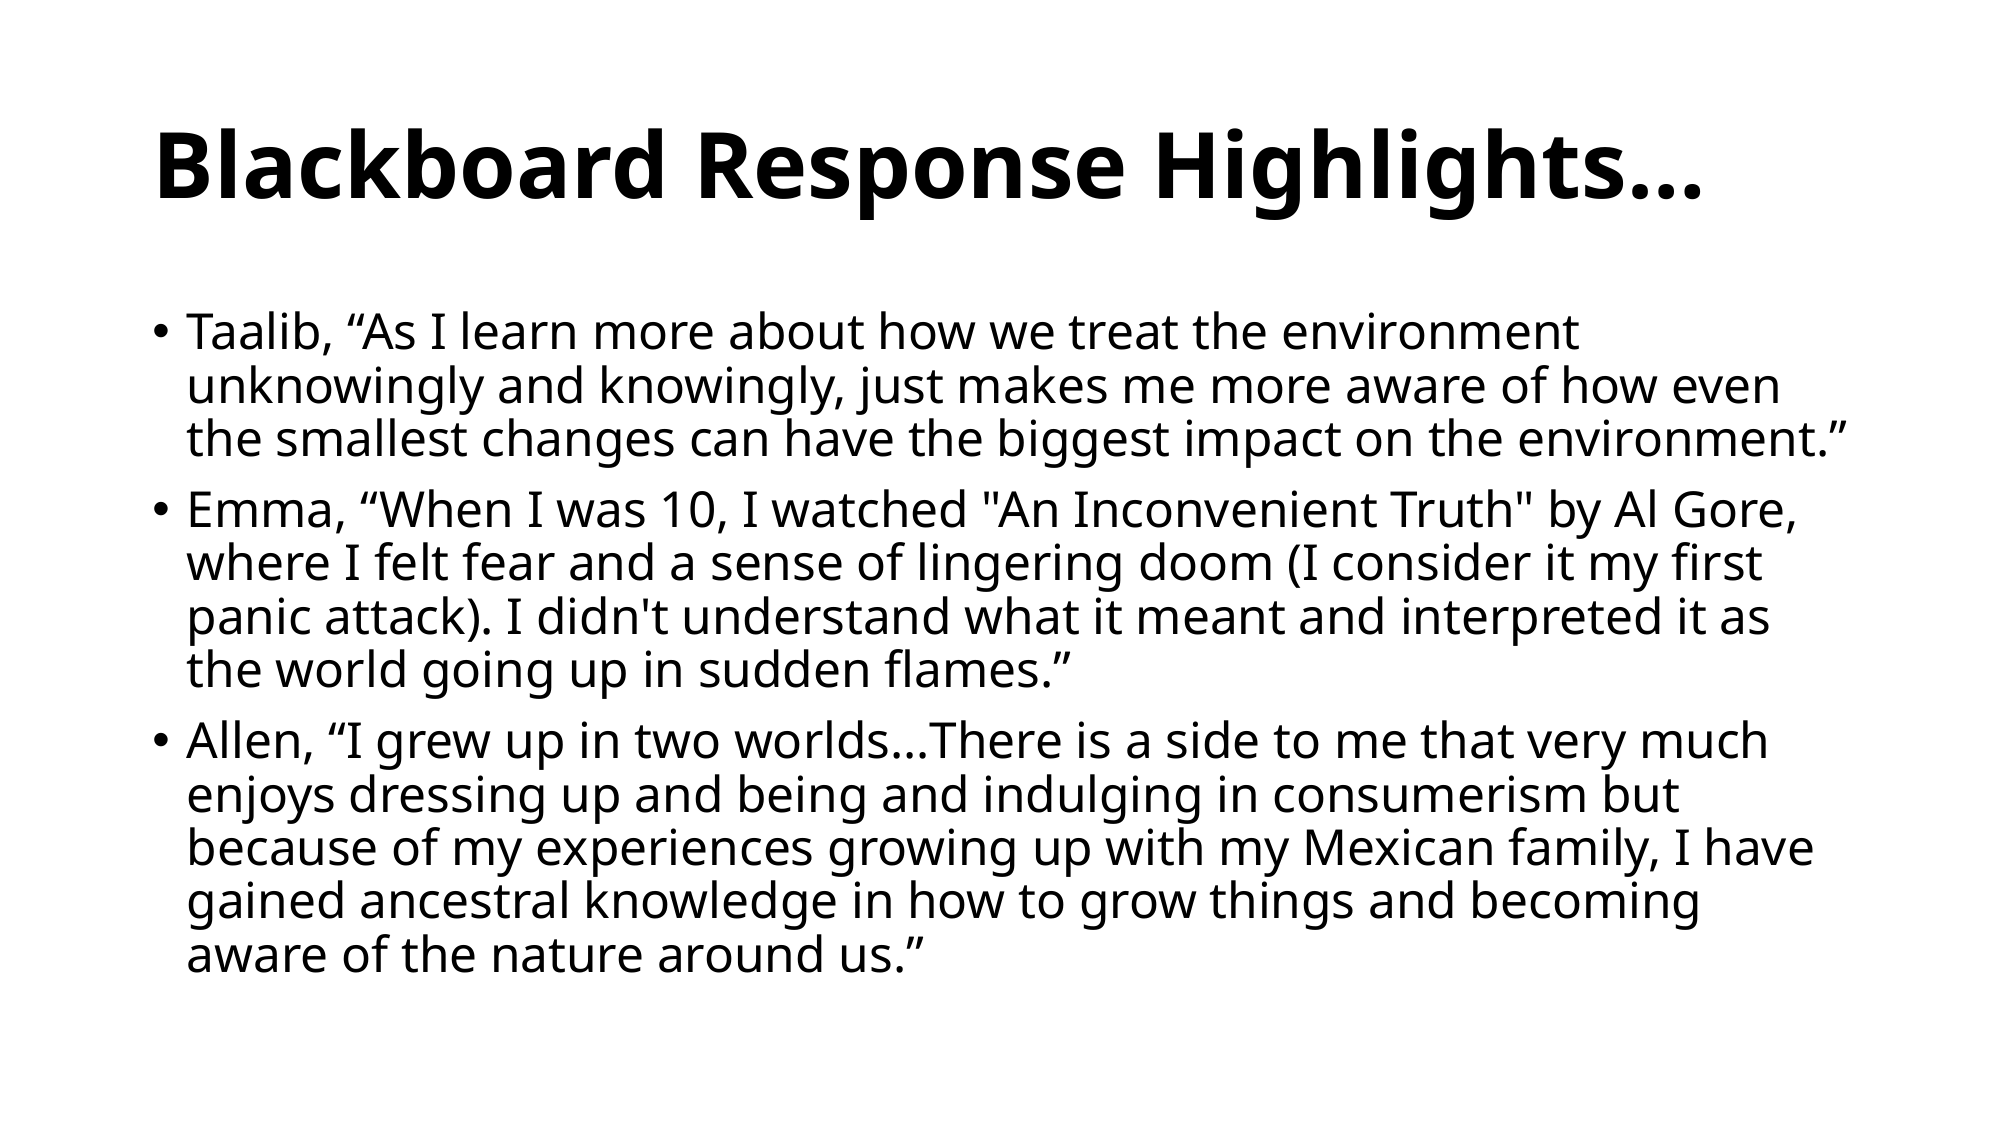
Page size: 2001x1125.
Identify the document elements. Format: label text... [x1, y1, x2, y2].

title Blackboard Response Highlights… [137, 59, 1863, 278]
list Taalib, “As I learn more about how we treat the environment unknowingly and knowingly, just makes me more aware of how even the smallest changes can have the biggest impact on the environment.” Emma, “When I was 10, I watched "An Inconvenient Truth" by Al Gore, where I felt fear and a sense of lingering doom (I consider it my first panic attack). I didn't understand what it meant and interpreted it as the world going up in sudden flames.” Allen, “I grew up in two worlds…There is a side to me that very much enjoys dressing up and being and indulging in consumerism but because of my experiences growing up with my Mexican family, I have gained ancestral knowledge in how to grow things and becoming aware of the nature around us.” [137, 299, 1863, 1014]
